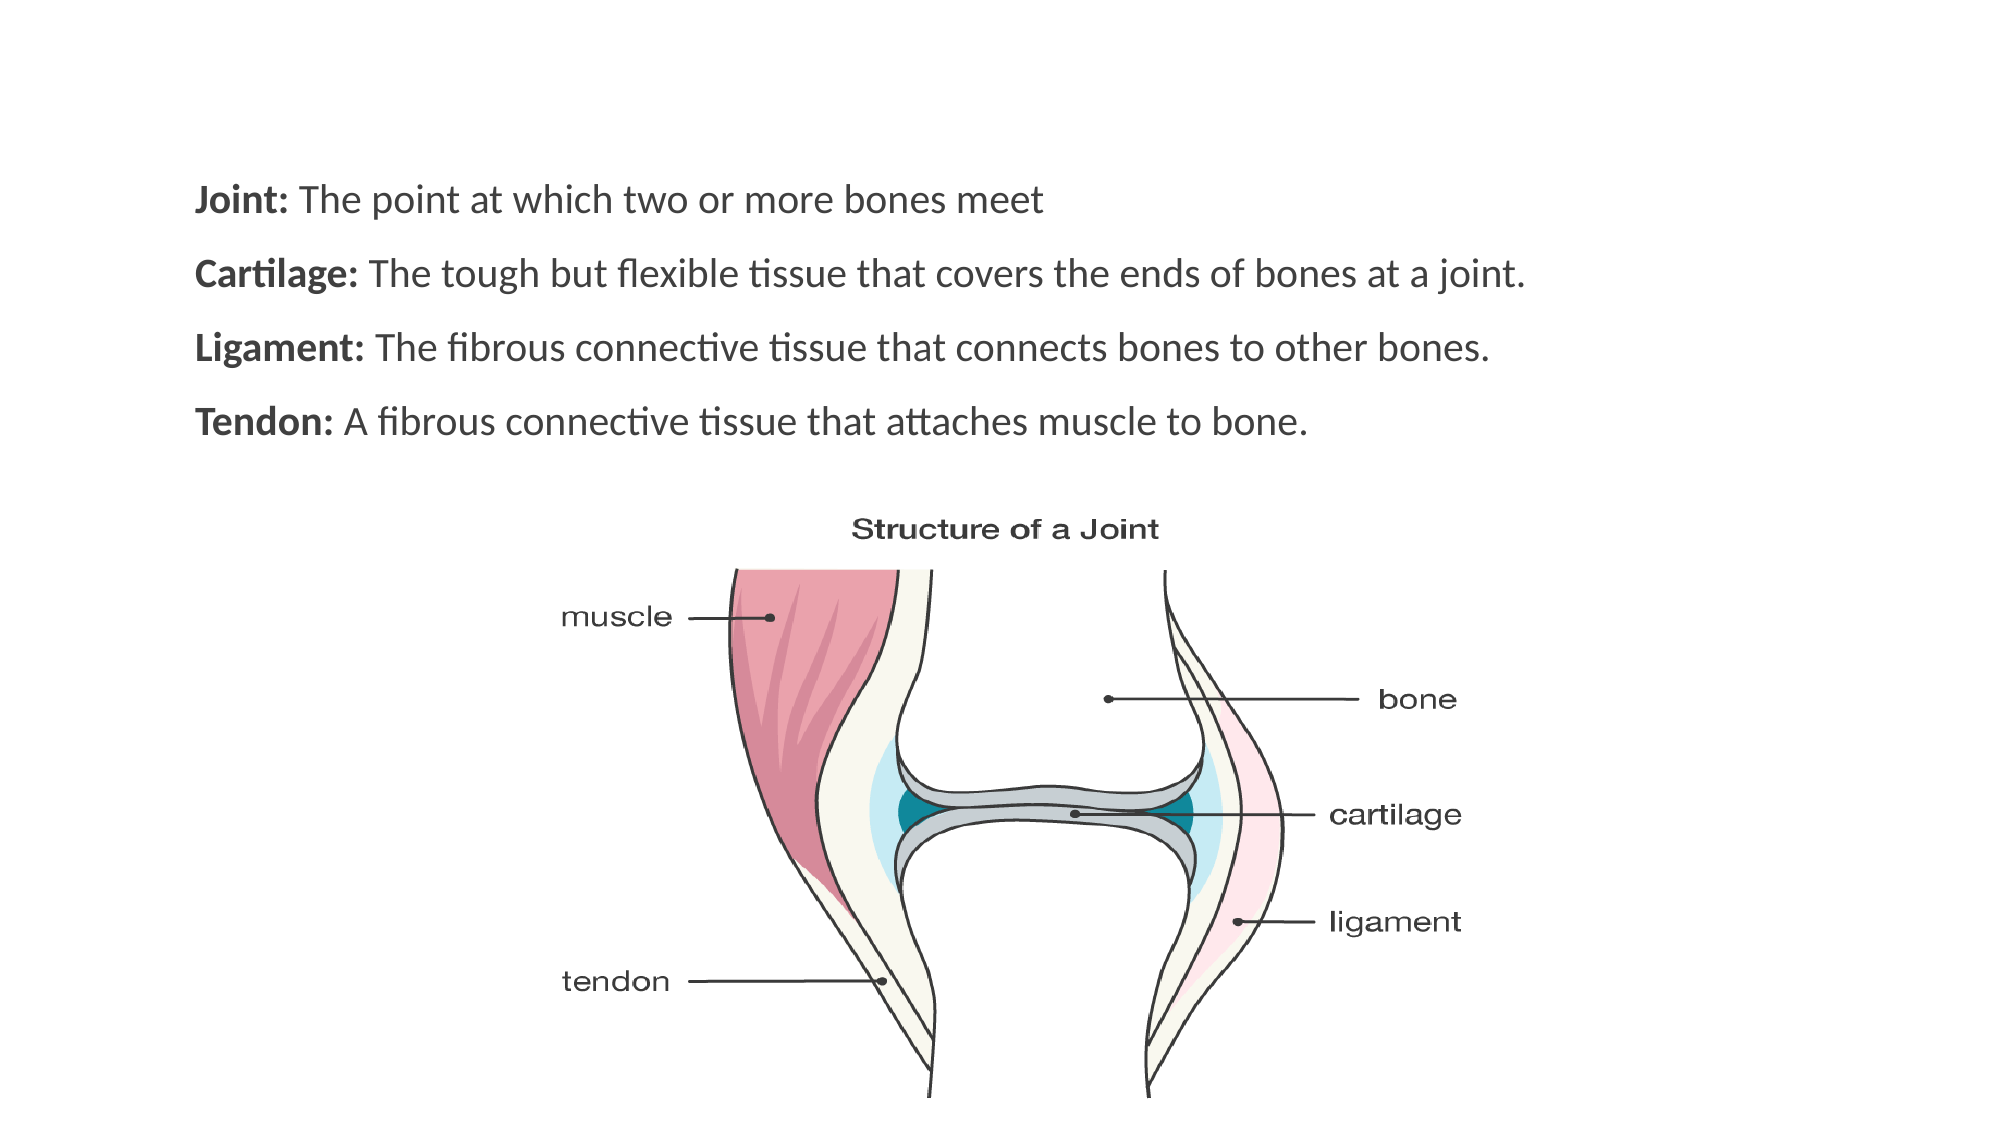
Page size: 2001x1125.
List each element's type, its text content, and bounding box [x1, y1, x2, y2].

list Joint: The point at which two or more bones meet Cartilage: The tough but flexible tissue that covers the ends of bones at a joint. Ligament: The fibrous connective tissue that connects bones to other bones. Tendon: A fibrous connective tissue that attaches muscle to bone. [180, 169, 1830, 963]
picture [534, 511, 1476, 1115]
